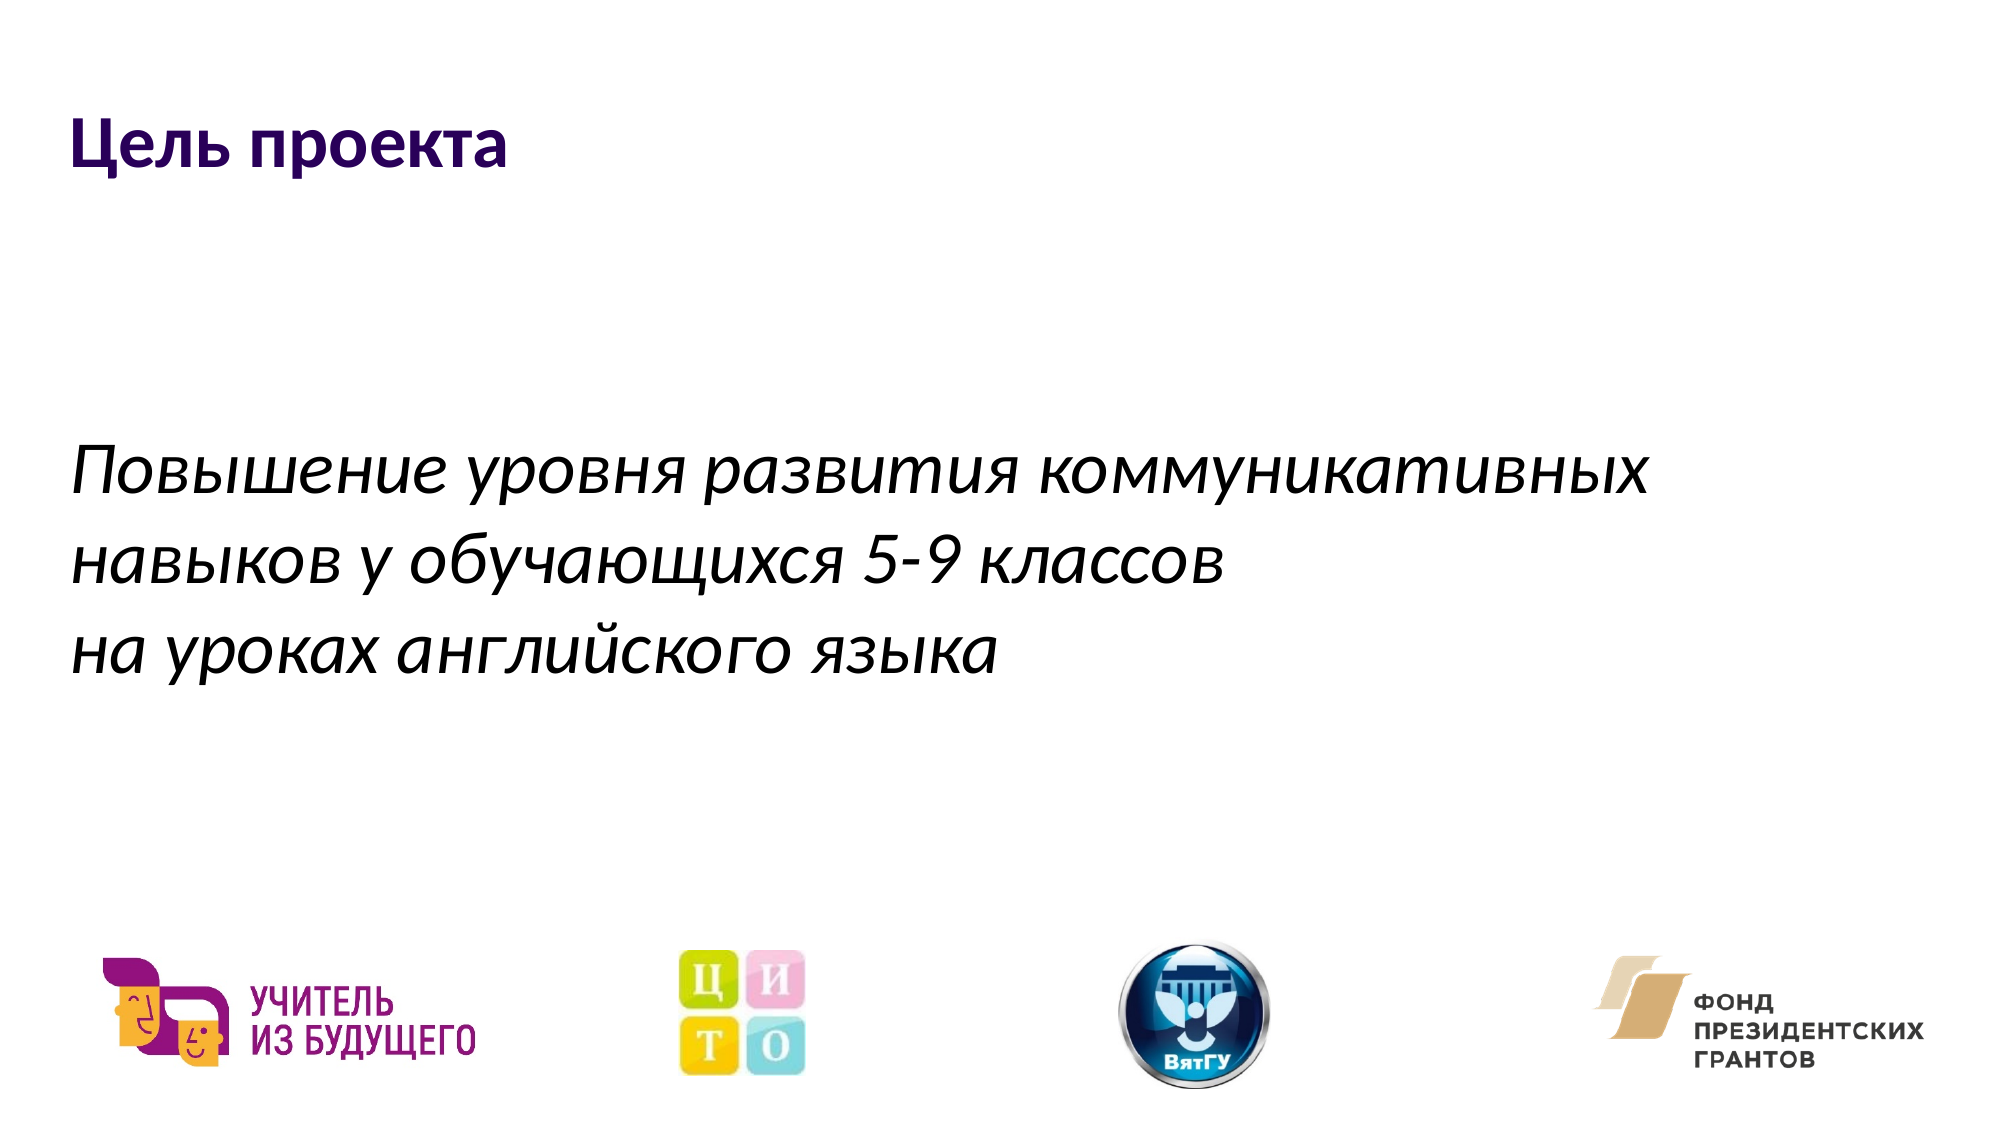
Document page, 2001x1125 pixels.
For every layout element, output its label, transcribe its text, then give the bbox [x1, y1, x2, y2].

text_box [96, 937, 1926, 1089]
text_box Цель проекта [55, 84, 1832, 235]
text_box Повышение уровня развития коммуникативных навыков у обучающихся 5-9 классов на уроках английского языка [55, 411, 1832, 697]
